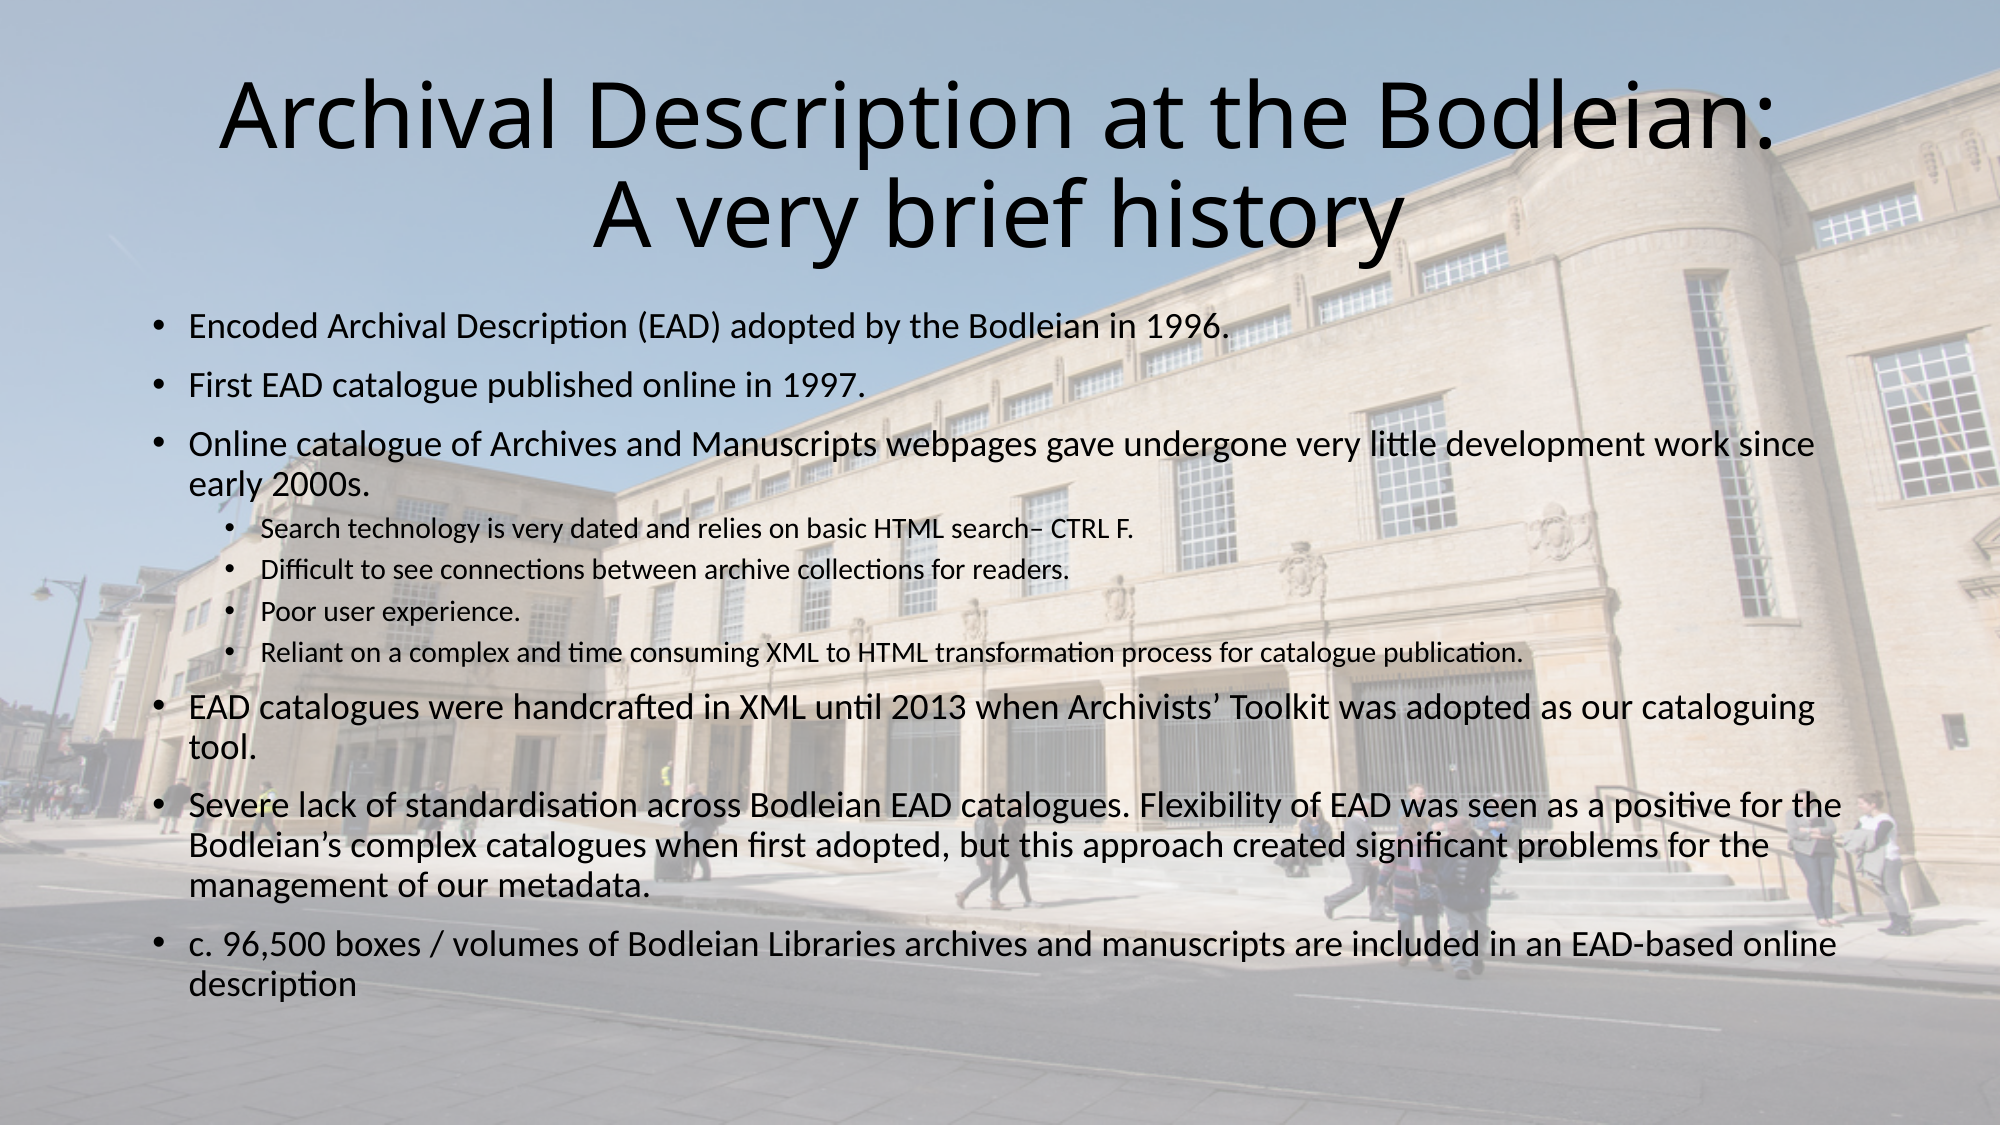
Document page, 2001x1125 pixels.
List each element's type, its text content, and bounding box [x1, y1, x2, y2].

title Archival Description at the Bodleian: A very brief history [137, 59, 1863, 278]
list Encoded Archival Description (EAD) adopted by the Bodleian in 1996. First EAD catalogue published online in 1997. Online catalogue of Archives and Manuscripts webpages gave undergone very little development work since early 2000s. Search technology is very dated and relies on basic HTML search– CTRL F. Difficult to see connections between archive collections for readers. Poor user experience. Reliant on a complex and time consuming XML to HTML transformation process for catalogue publication. EAD catalogues were handcrafted in XML until 2013 when Archivists’ Toolkit was adopted as our cataloguing tool. Severe lack of standardisation across Bodleian EAD catalogues. Flexibility of EAD was seen as a positive for the Bodleian’s complex catalogues when first adopted, but this approach created significant problems for the management of our metadata. c. 96,500 boxes / volumes of Bodleian Libraries archives and manuscripts are included in an EAD-based online description [137, 299, 1863, 1014]
